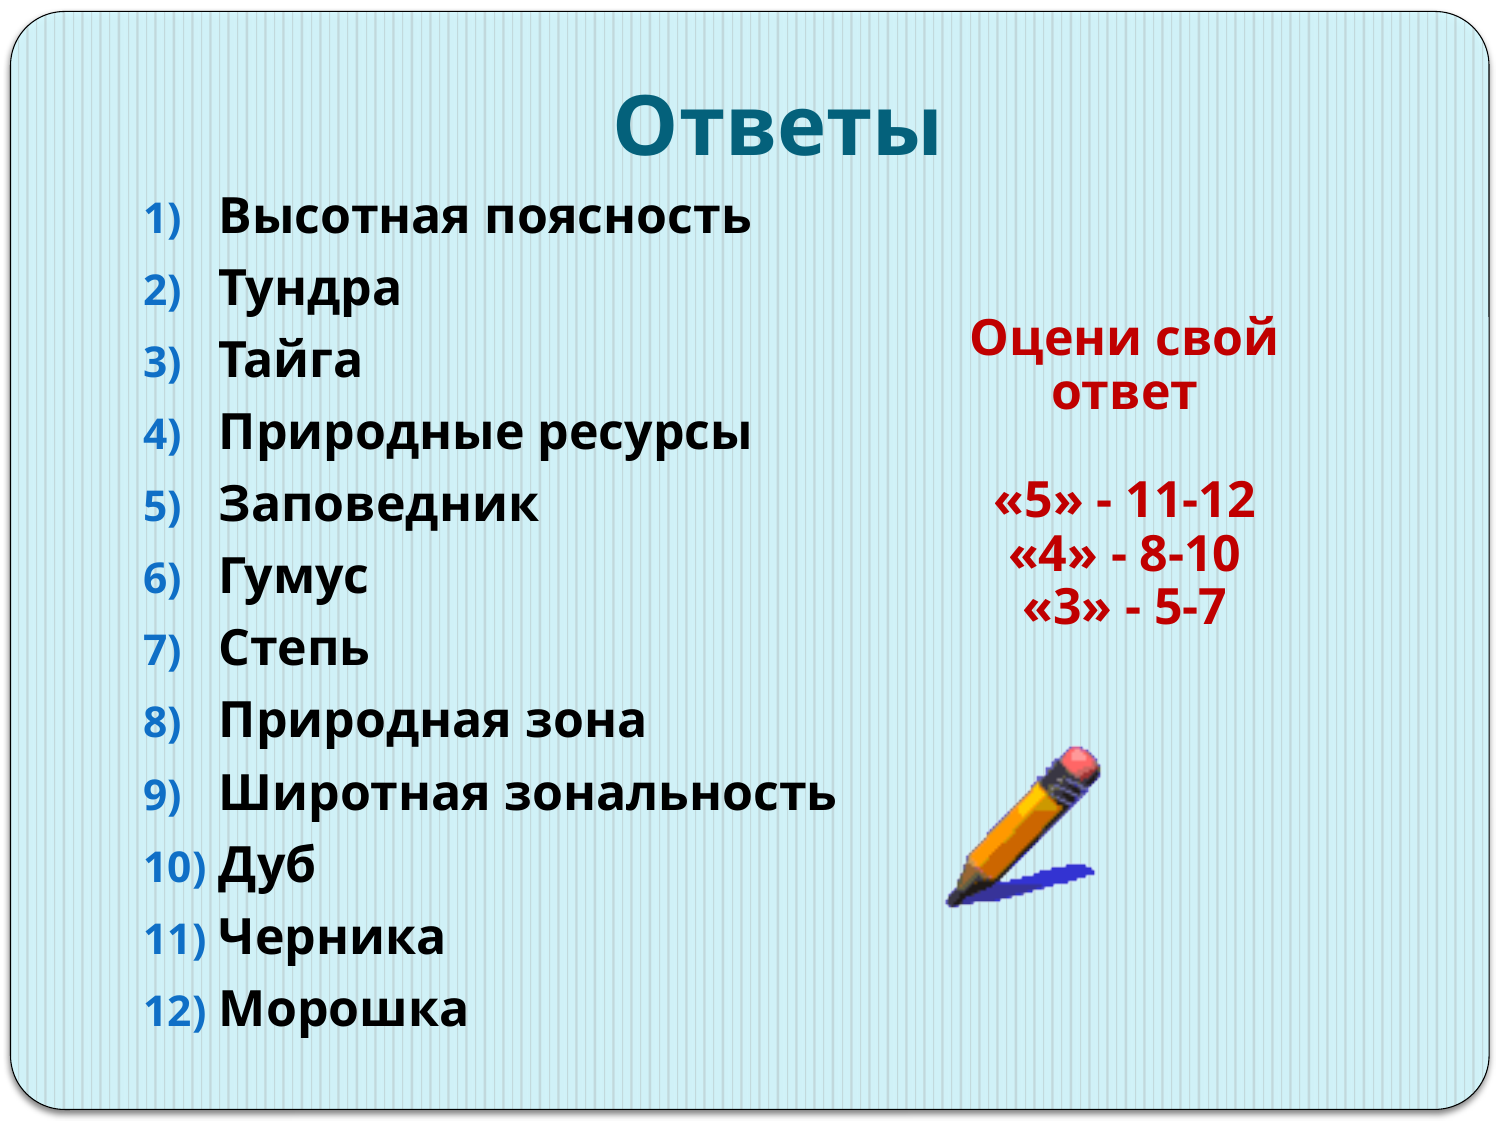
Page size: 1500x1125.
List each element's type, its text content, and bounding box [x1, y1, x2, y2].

picture [937, 691, 1202, 956]
list Высотная поясность Тундра Тайга Природные ресурсы Заповедник Гумус Степь Природная зона Широтная зональность Дуб Черника Морошка [128, 175, 914, 1090]
text_box Оцени свой ответ «5» - 11-12 «4» - 8-10 «3» - 5-7 [890, 304, 1360, 644]
title Ответы [140, 0, 1416, 188]
